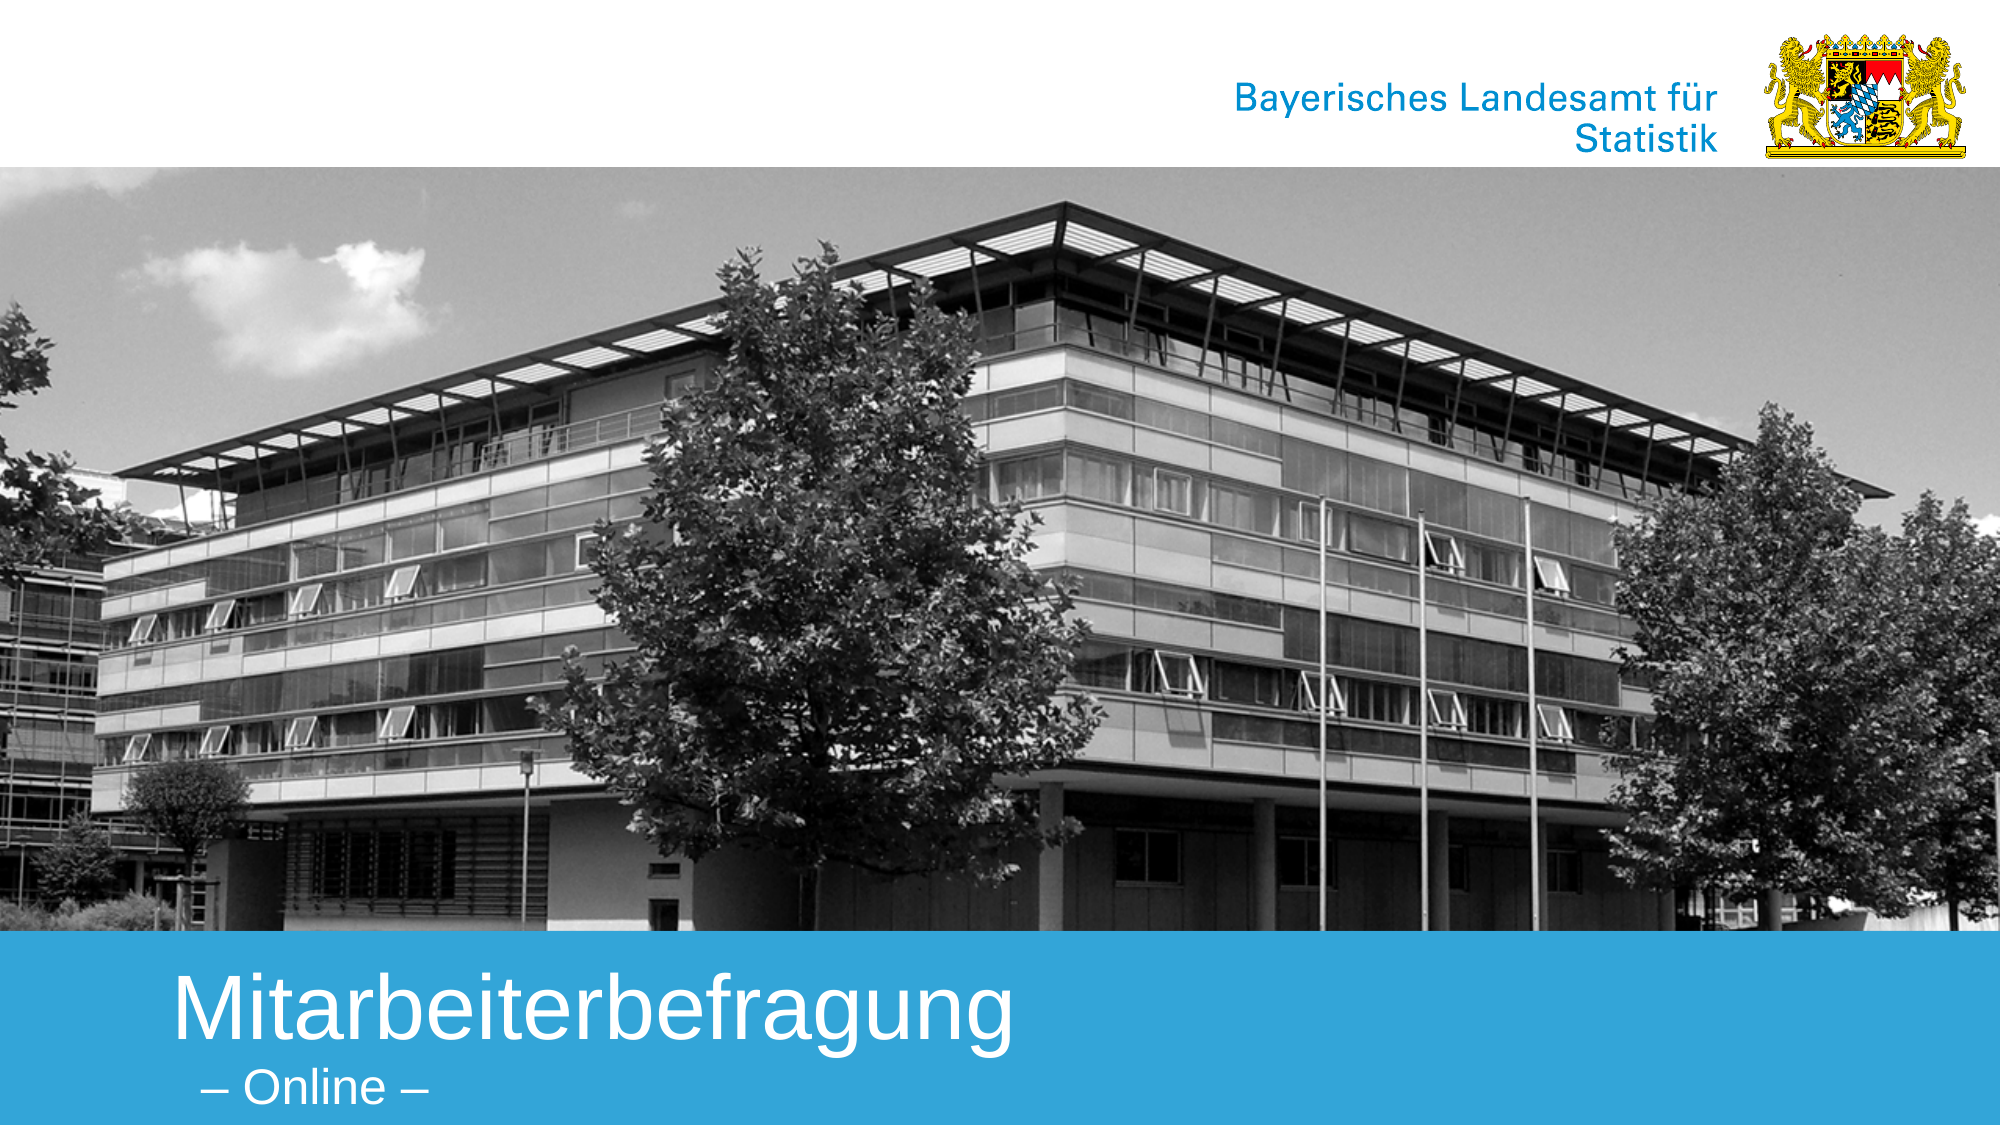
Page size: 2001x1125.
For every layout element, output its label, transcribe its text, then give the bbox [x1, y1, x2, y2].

subtitle – Online – [171, 1053, 1685, 1125]
picture [0, 167, 2000, 931]
title Mitarbeiterbefragung [0, 931, 2000, 1125]
